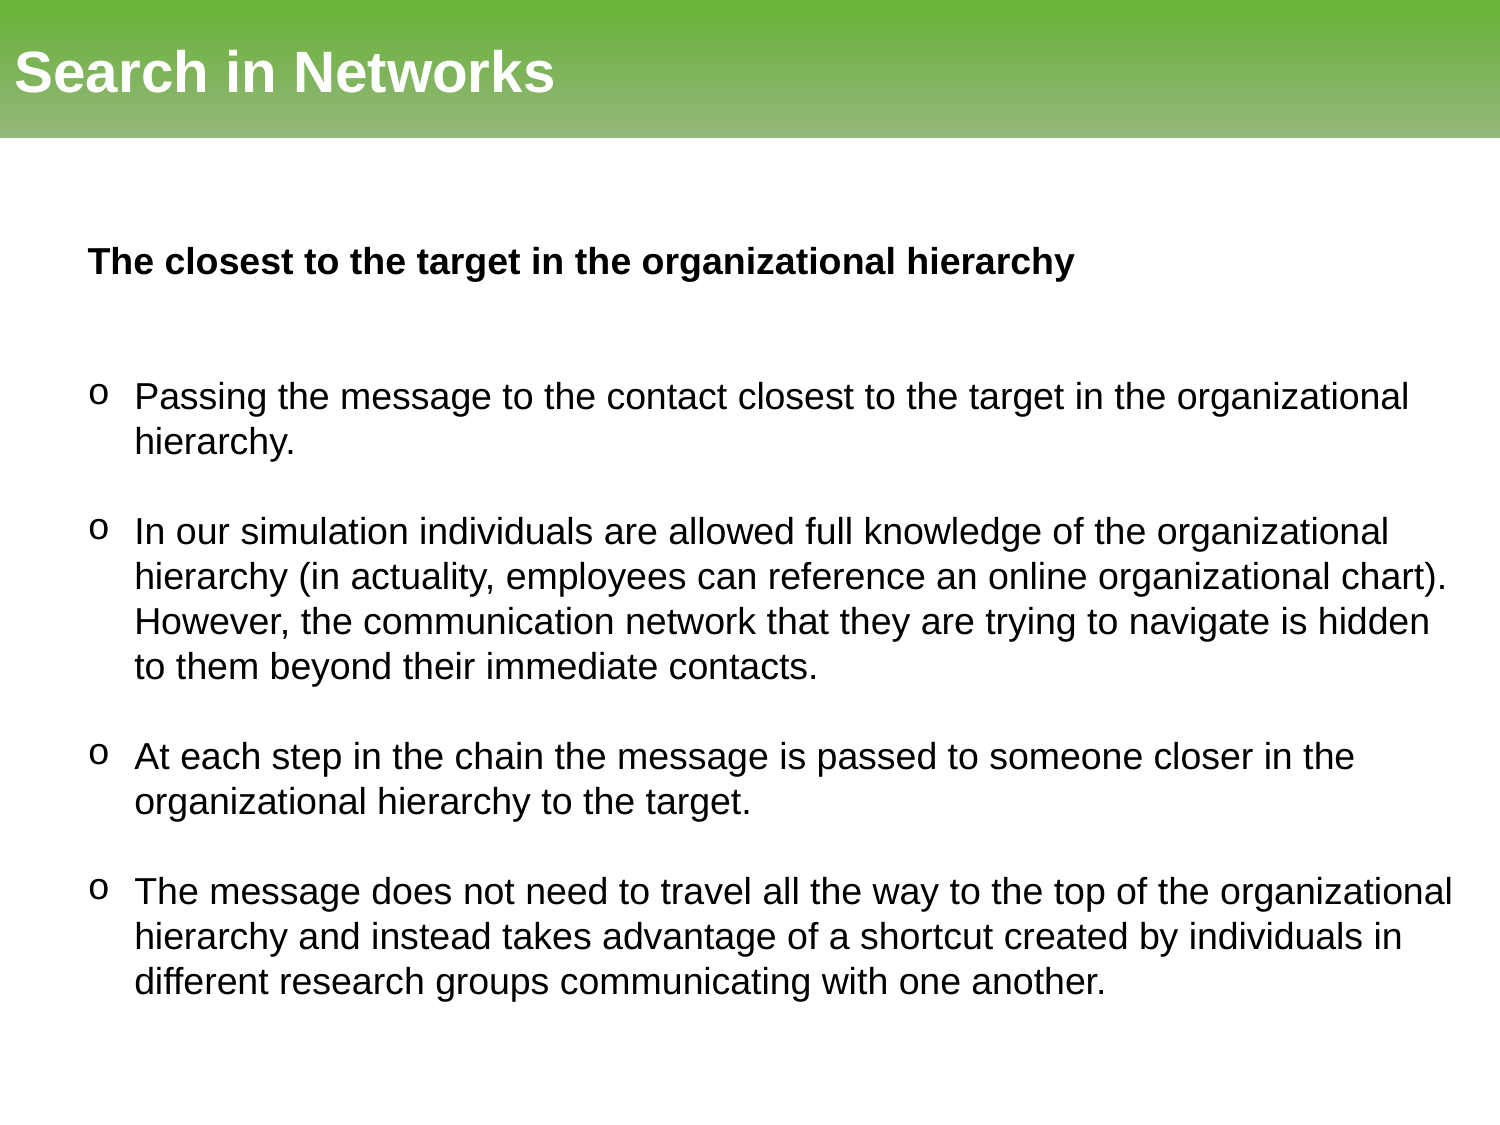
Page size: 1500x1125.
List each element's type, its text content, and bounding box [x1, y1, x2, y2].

text_box Search in Networks [0, 0, 1500, 138]
text_box The closest to the target in the organizational hierarchy Passing the message to the contact closest to the target in the organizational hierarchy. In our simulation individuals are allowed full knowledge of the organizational hierarchy (in actuality, employees can reference an online organizational chart). However, the communication network that they are trying to navigate is hidden to them beyond their immediate contacts. At each step in the chain the message is passed to someone closer in the organizational hierarchy to the target. The message does not need to travel all the way to the top of the organizational hierarchy and instead takes advantage of a shortcut created by individuals in different research groups communicating with one another. [72, 229, 1480, 1010]
